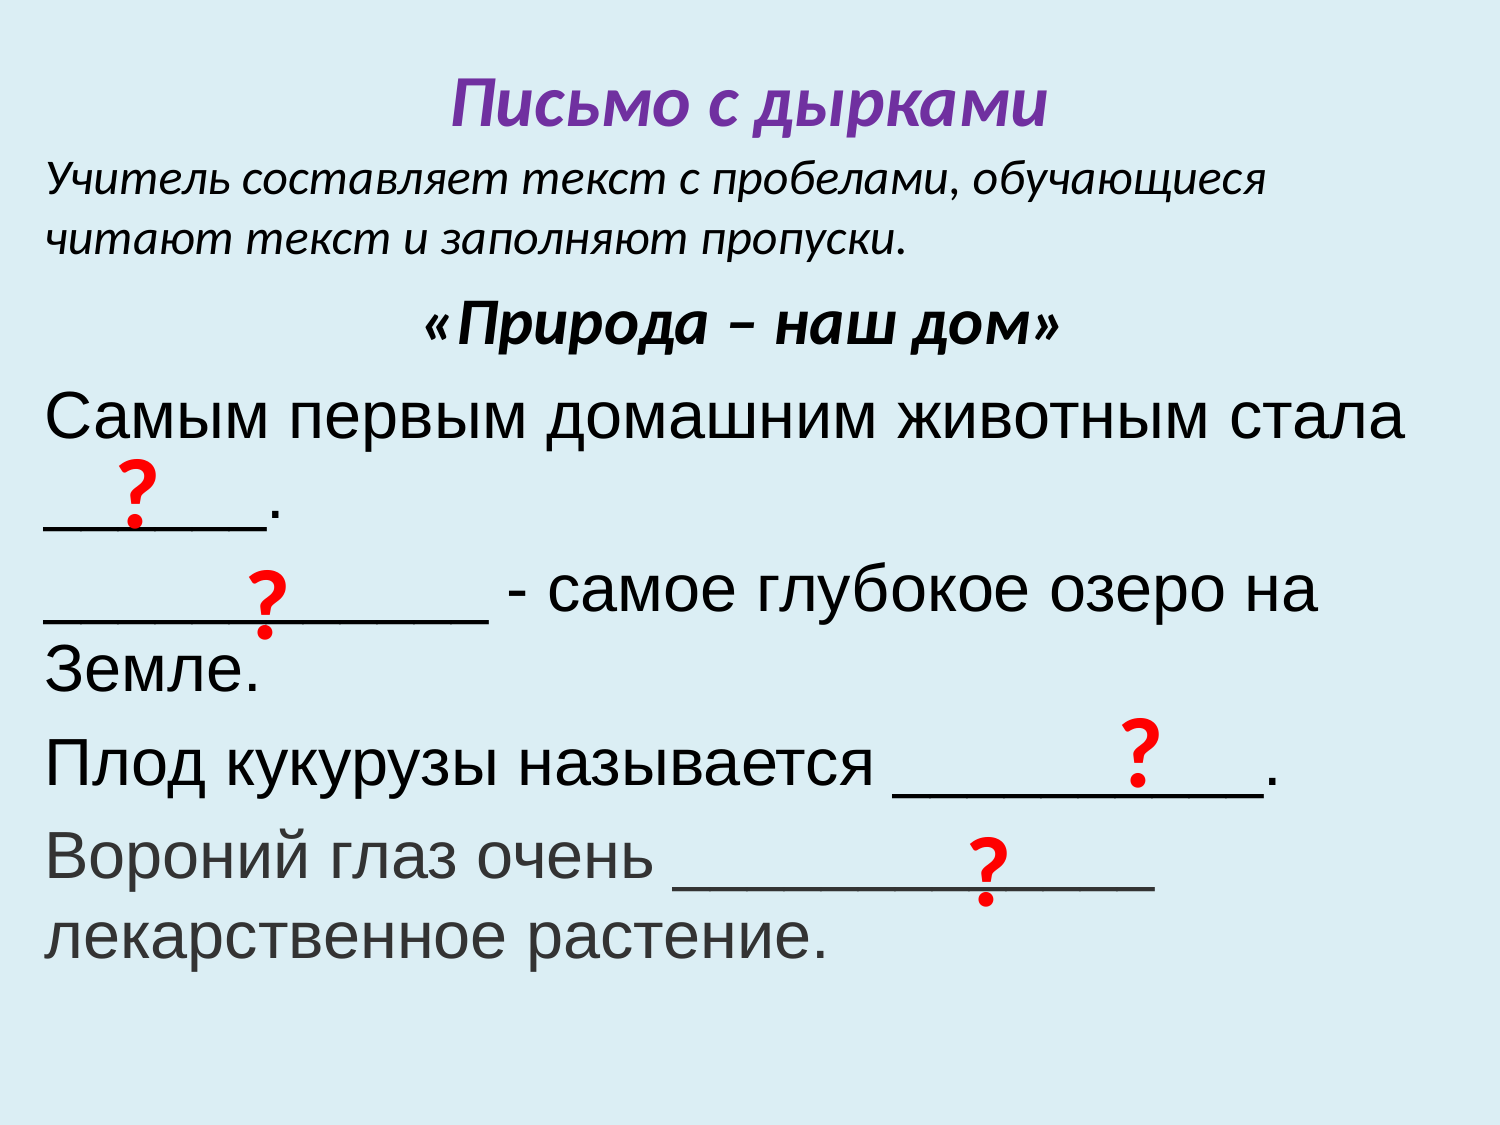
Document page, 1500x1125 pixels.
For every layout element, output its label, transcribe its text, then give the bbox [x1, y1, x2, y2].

text_box ? [1102, 680, 1199, 816]
list Учитель составляет текст с пробелами, обучающиеся читают текст и заполняют пропуски. «Природа – наш дом» Самым первым домашним животным стала ______. ____________ - самое глубокое озеро на Земле. Плод кукурузы называется __________. Вороний глаз очень _____________ лекарственное растение. [29, 137, 1459, 1094]
text_box ? [229, 532, 326, 668]
text_box ? [950, 798, 1047, 934]
text_box ? [100, 420, 197, 556]
title Письмо с дырками [75, 45, 1425, 137]
